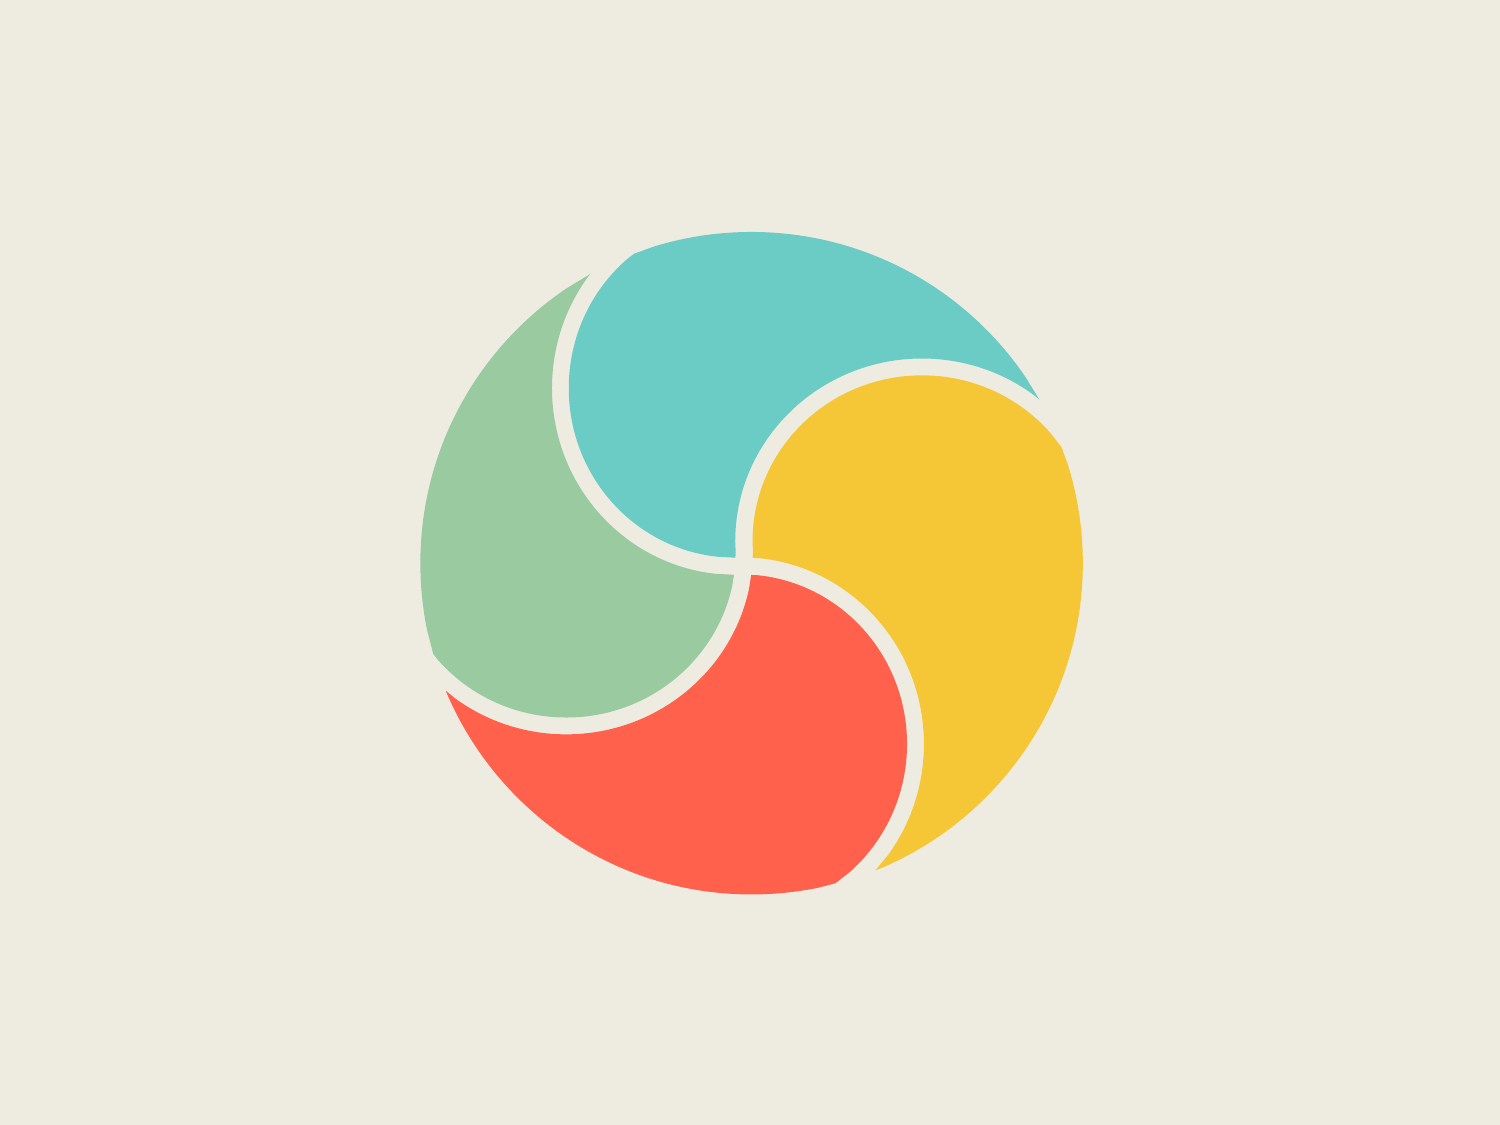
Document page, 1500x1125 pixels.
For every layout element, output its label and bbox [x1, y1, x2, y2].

text_box [566, 229, 1042, 560]
text_box [750, 373, 1085, 873]
text_box [443, 572, 910, 897]
text_box [418, 271, 737, 720]
